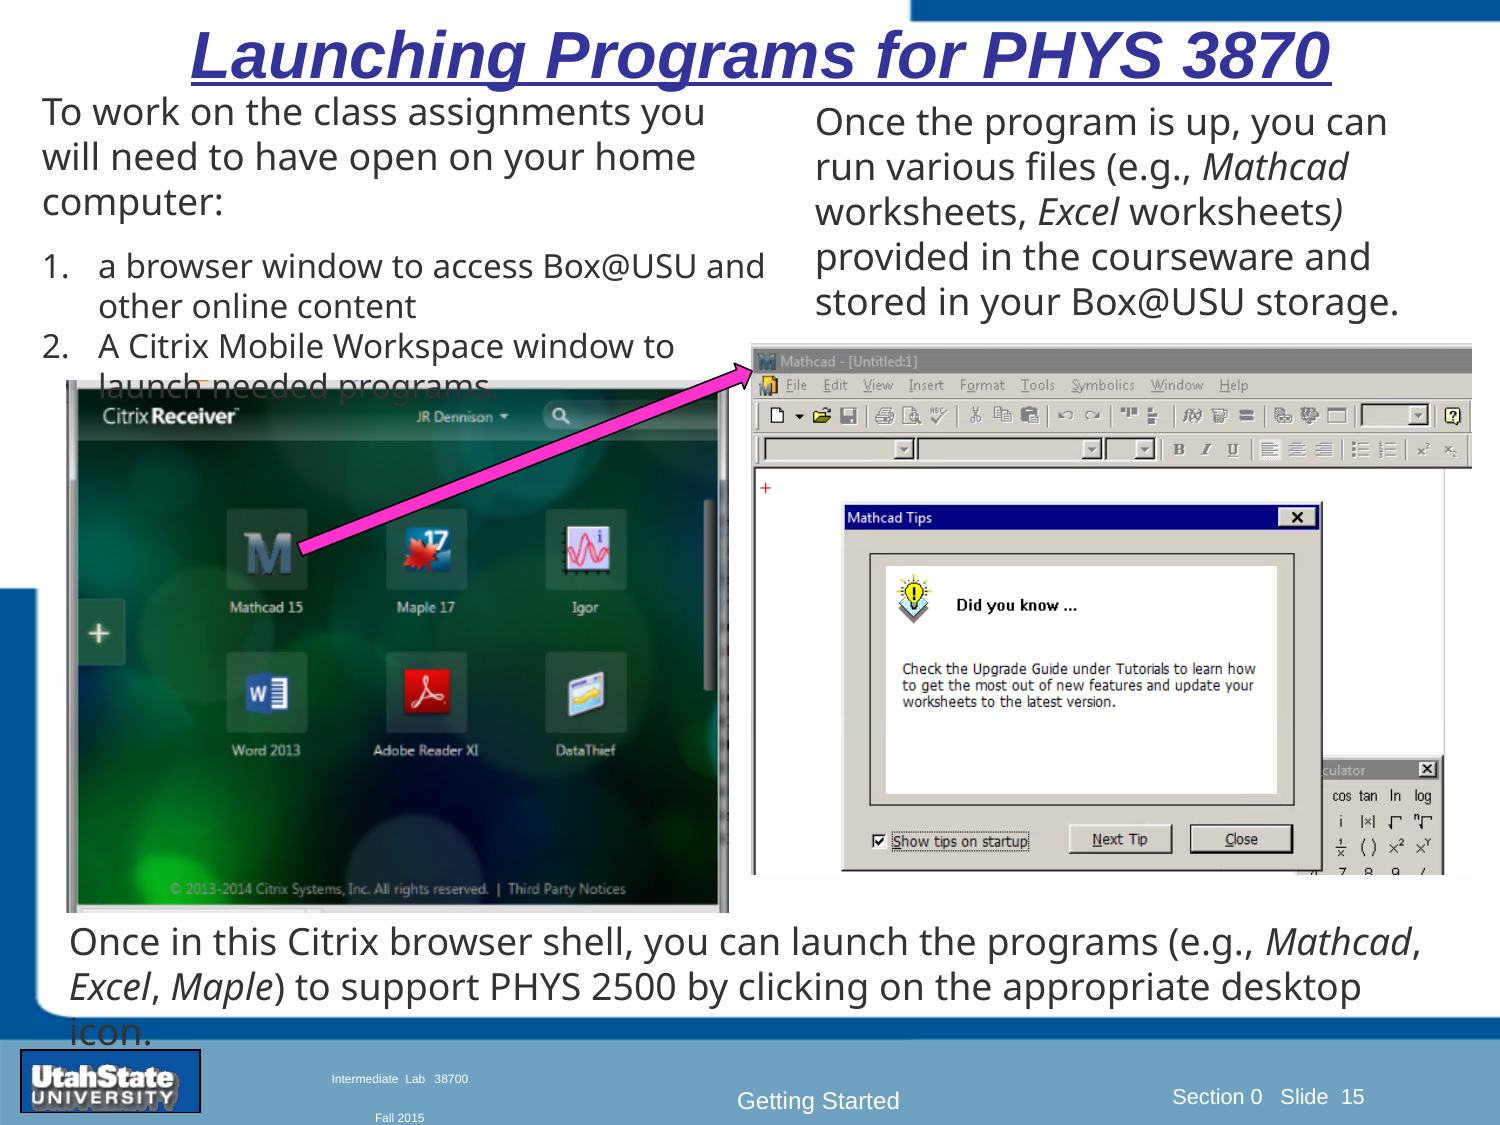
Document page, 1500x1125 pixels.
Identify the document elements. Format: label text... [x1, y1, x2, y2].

text_box [712, 363, 746, 390]
text_box Once the program is up, you can run various files (e.g., Mathcad worksheets, Excel worksheets) provided in the courseware and stored in your Box@USU storage. [799, 90, 1472, 331]
text_box Launching Programs for PHYS 3870 [175, 4, 1347, 99]
picture [0, 0, 1500, 1125]
text_box Once in this Citrix browser shell, you can launch the programs (e.g., Mathcad, Excel, Maple) to support PHYS 2500 by clicking on the appropriate desktop icon. [54, 910, 1454, 1061]
text_box To work on the class assignments you will need to have open on your home computer: a browser window to access Box@USU and other online content A Citrix Mobile Workspace window to launch needed programs. [27, 80, 786, 413]
